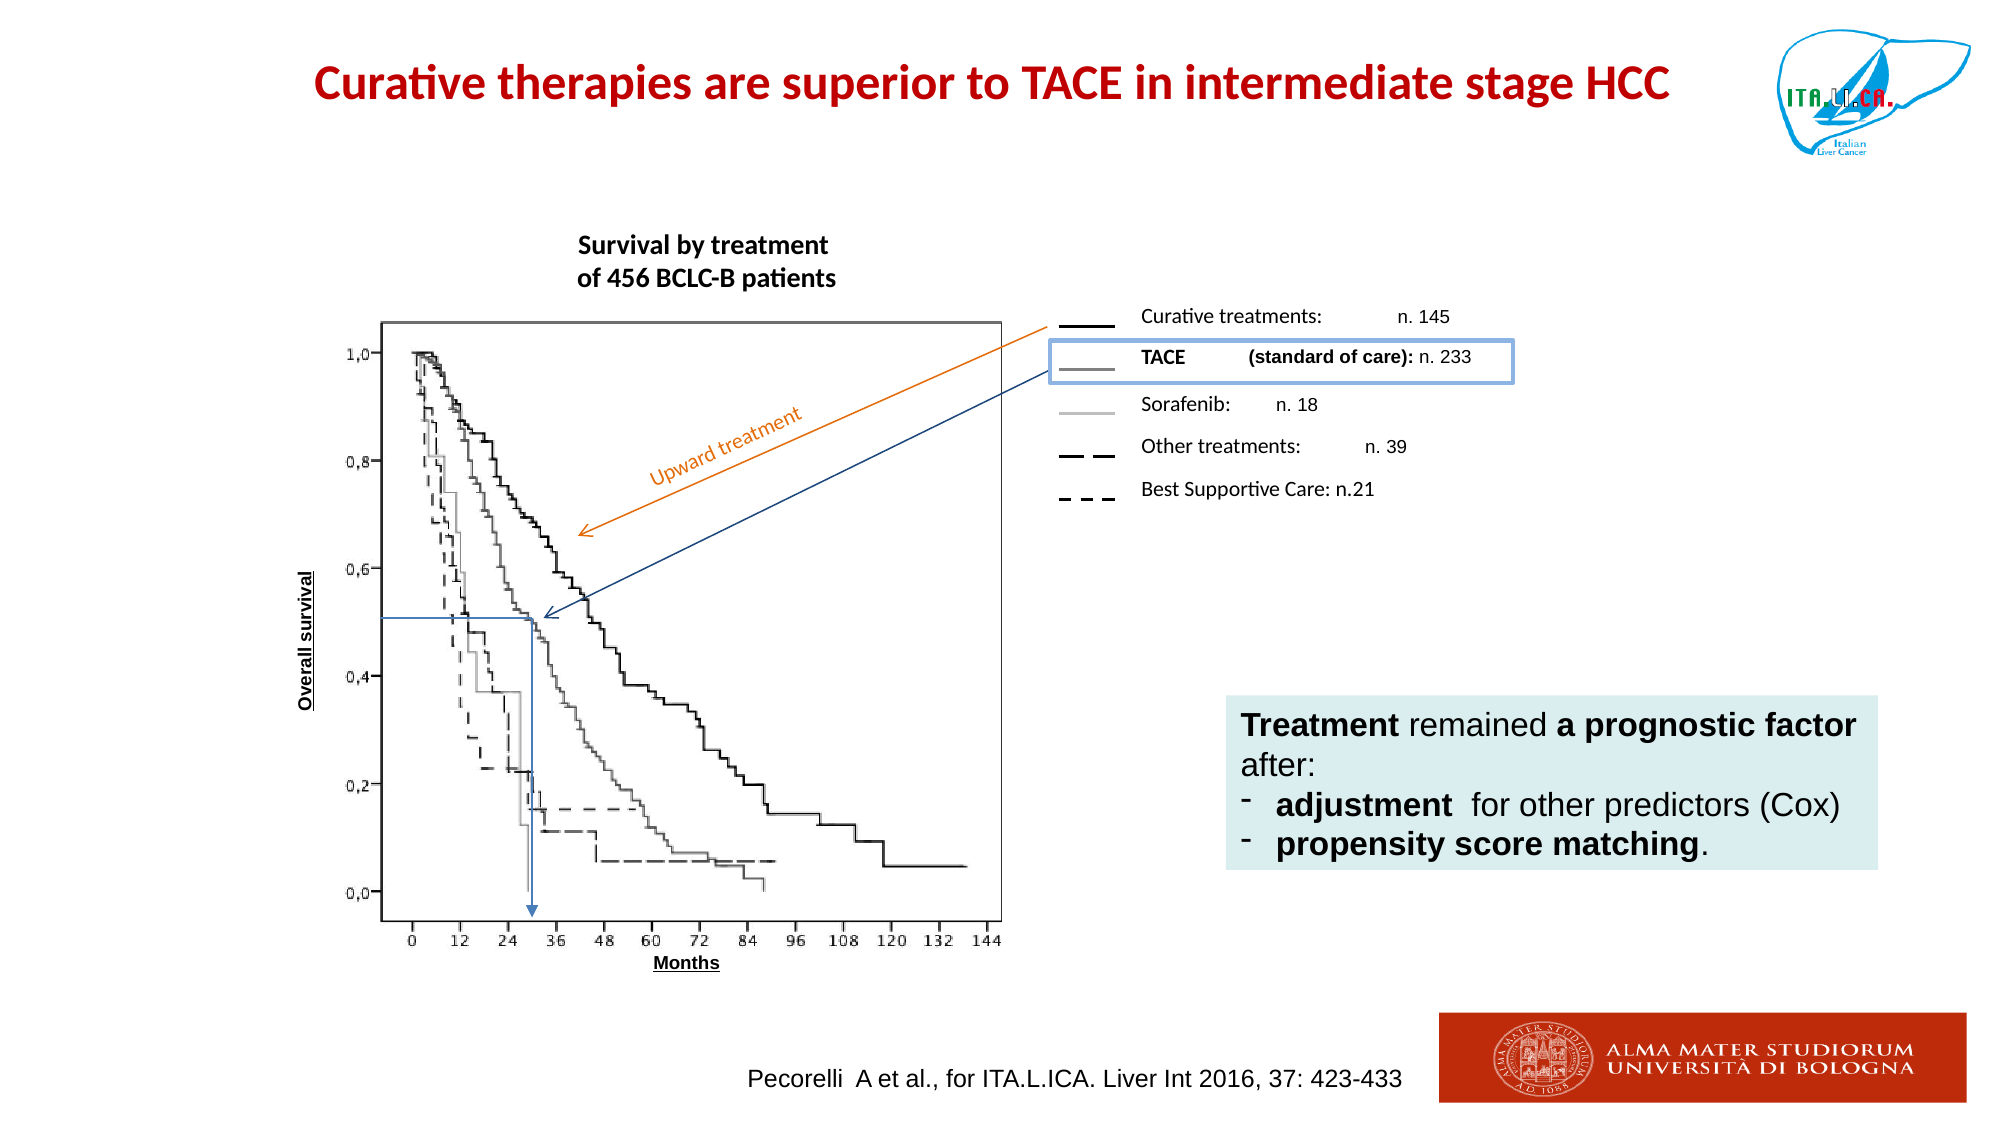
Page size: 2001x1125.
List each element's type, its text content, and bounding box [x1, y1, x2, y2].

picture [1483, 1014, 1923, 1102]
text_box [1768, 27, 1977, 158]
text_box Curative therapies are superior to TACE in intermediate stage HCC [84, 42, 1763, 118]
text_box Pecorelli A et al., for ITA.L.ICA. Liver Int 2016, 37: 423-433 [705, 1054, 1427, 1100]
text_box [284, 218, 1524, 997]
text_box Treatment remained a prognostic factor after: adjustment for other predictors (Cox) propensity score matching. [1528, 695, 1879, 870]
